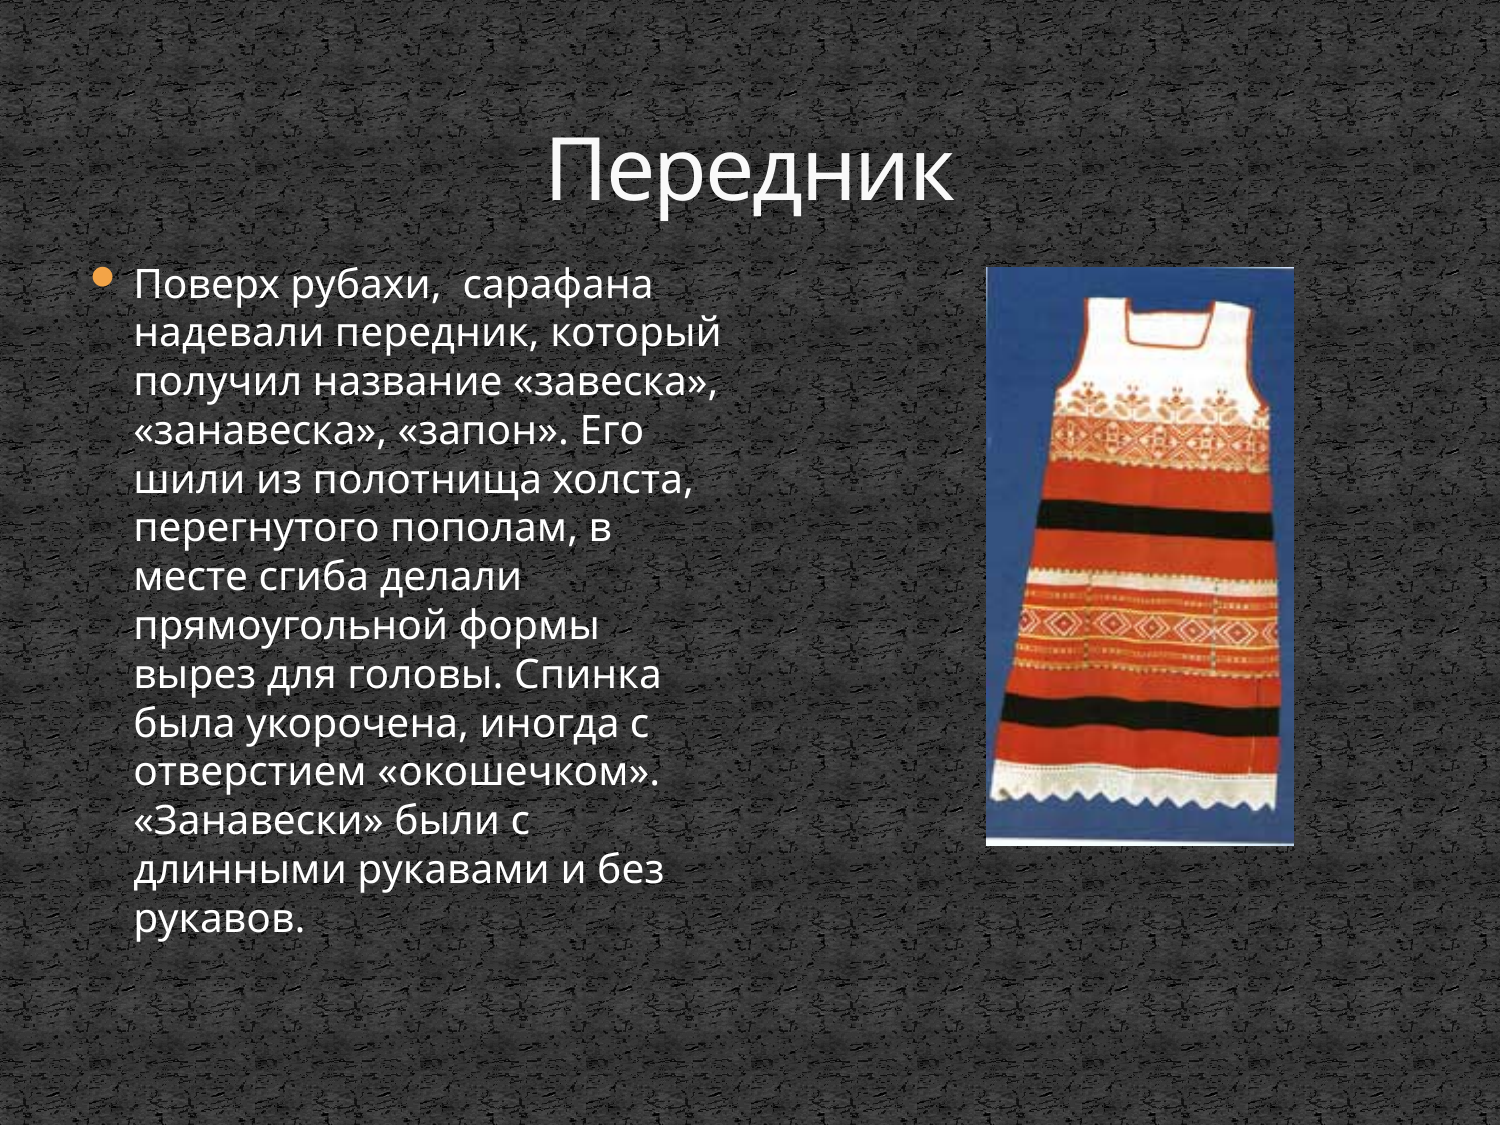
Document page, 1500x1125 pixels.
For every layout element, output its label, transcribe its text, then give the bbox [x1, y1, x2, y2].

list Поверх рубахи, сарафана надевали передник, который получил название «завеска», «занавеска», «запон». Его шили из полотнища холста, перегнутого пополам, в месте сгиба делали прямоугольной формы вырез для головы. Спинка была укорочена, иногда с отверстием «окошечком». «Занавески» были с длинными рукавами и без рукавов. [75, 249, 741, 1000]
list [989, 270, 1292, 845]
title Передник [74, 24, 1425, 225]
